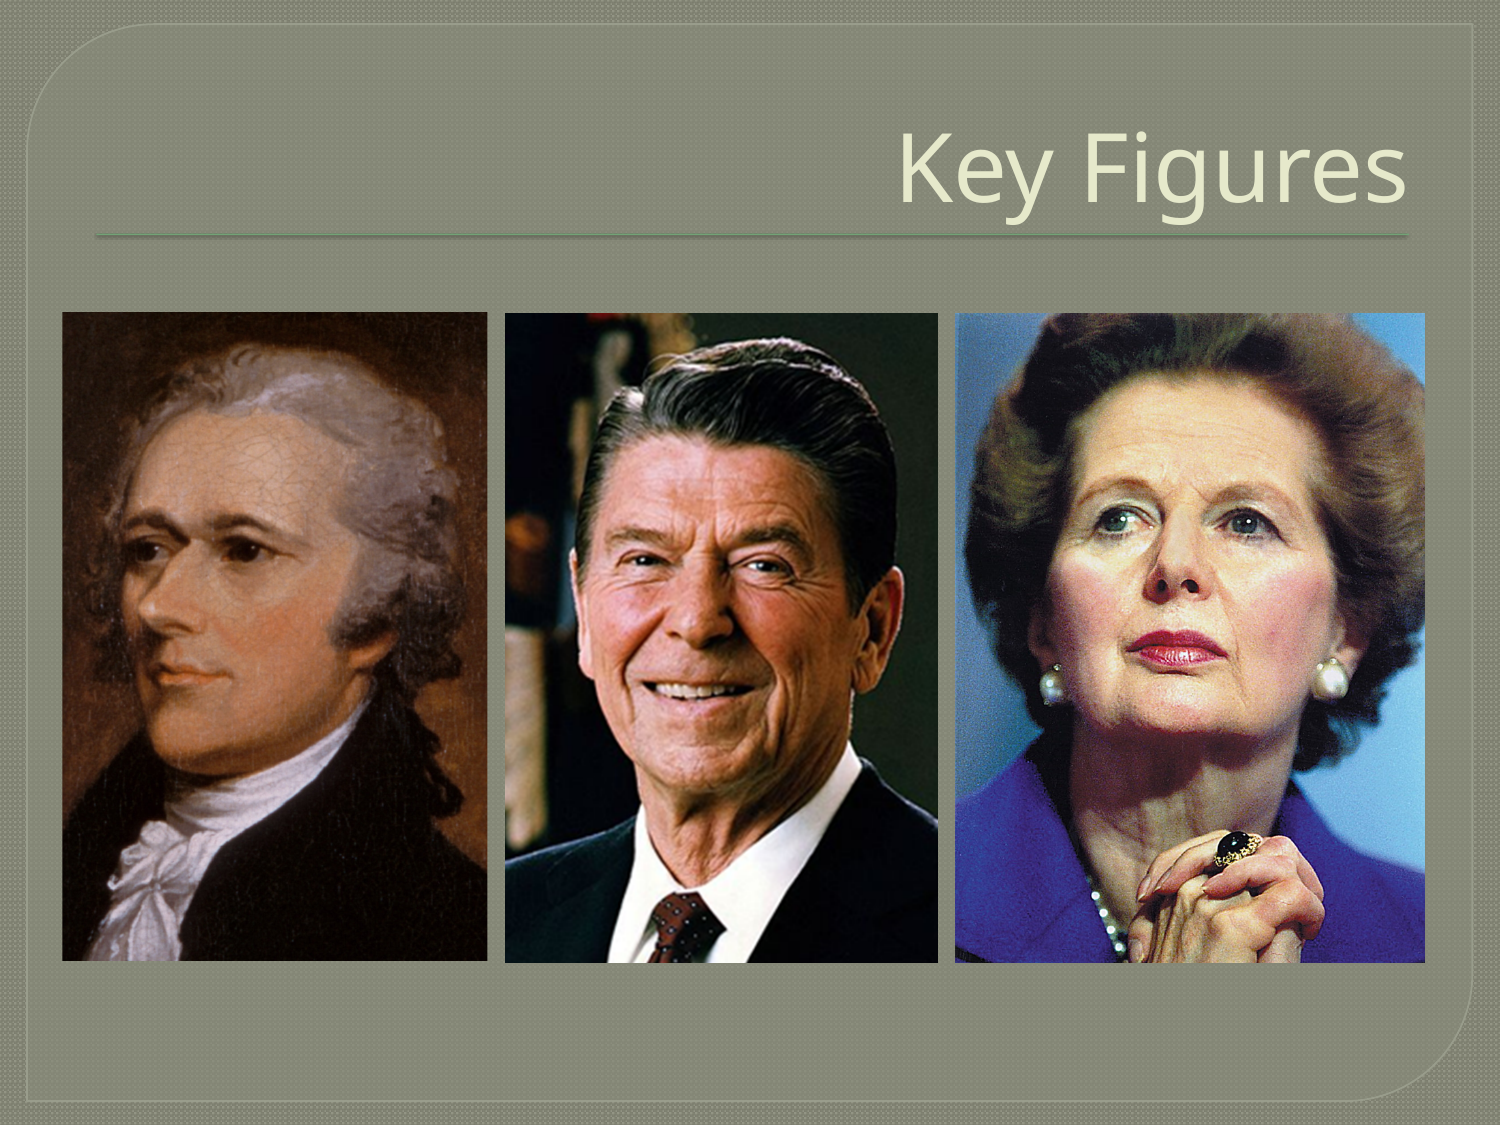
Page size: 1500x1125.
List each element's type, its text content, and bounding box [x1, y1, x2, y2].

picture [62, 312, 488, 962]
picture [954, 312, 1426, 963]
picture [504, 312, 939, 963]
title Key Figures [75, 41, 1425, 229]
